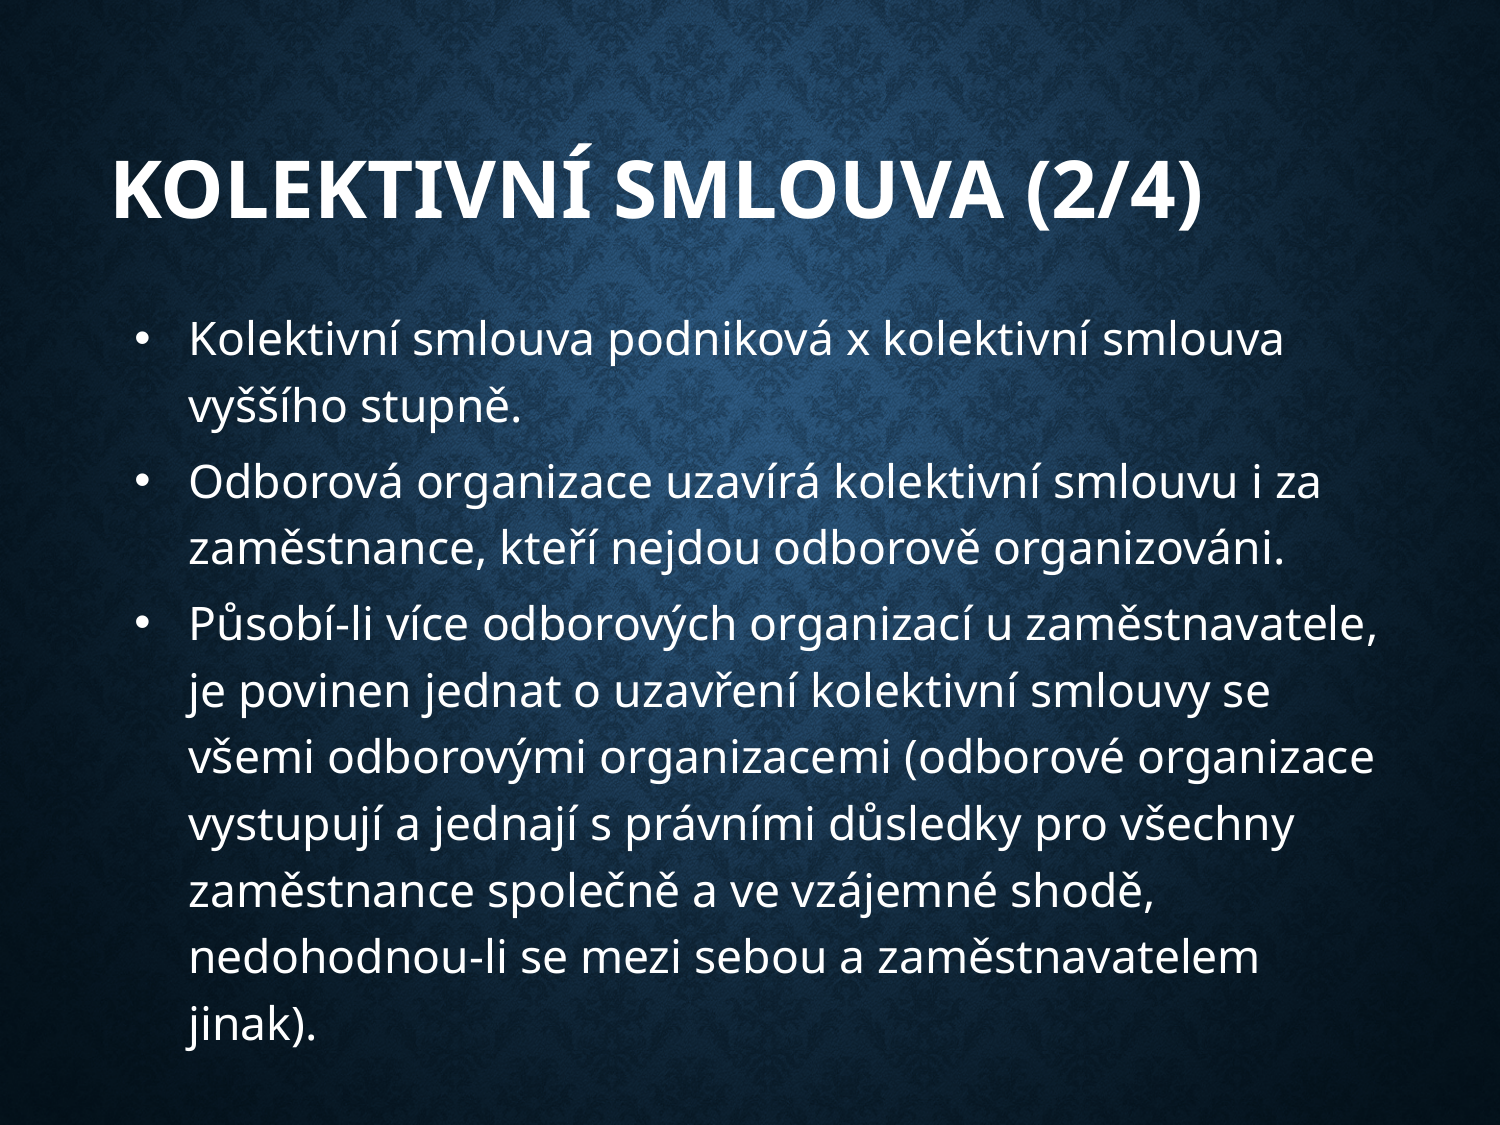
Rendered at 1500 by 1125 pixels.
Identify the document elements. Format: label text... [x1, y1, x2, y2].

title Kolektivní smlouva (2/4) [94, 90, 1370, 244]
subtitle Kolektivní smlouva podniková x kolektivní smlouva vyššího stupně. Odborová organizace uzavírá kolektivní smlouvu i za zaměstnance, kteří nejdou odborově organizováni. Působí-li více odborových organizací u zaměstnavatele, je povinen jednat o uzavření kolektivní smlouvy se všemi odborovými organizacemi (odborové organizace vystupují a jednají s právními důsledky pro všechny zaměstnance společně a ve vzájemné shodě, nedohodnou-li se mezi sebou a zaměstnavatelem jinak). [119, 290, 1412, 1059]
